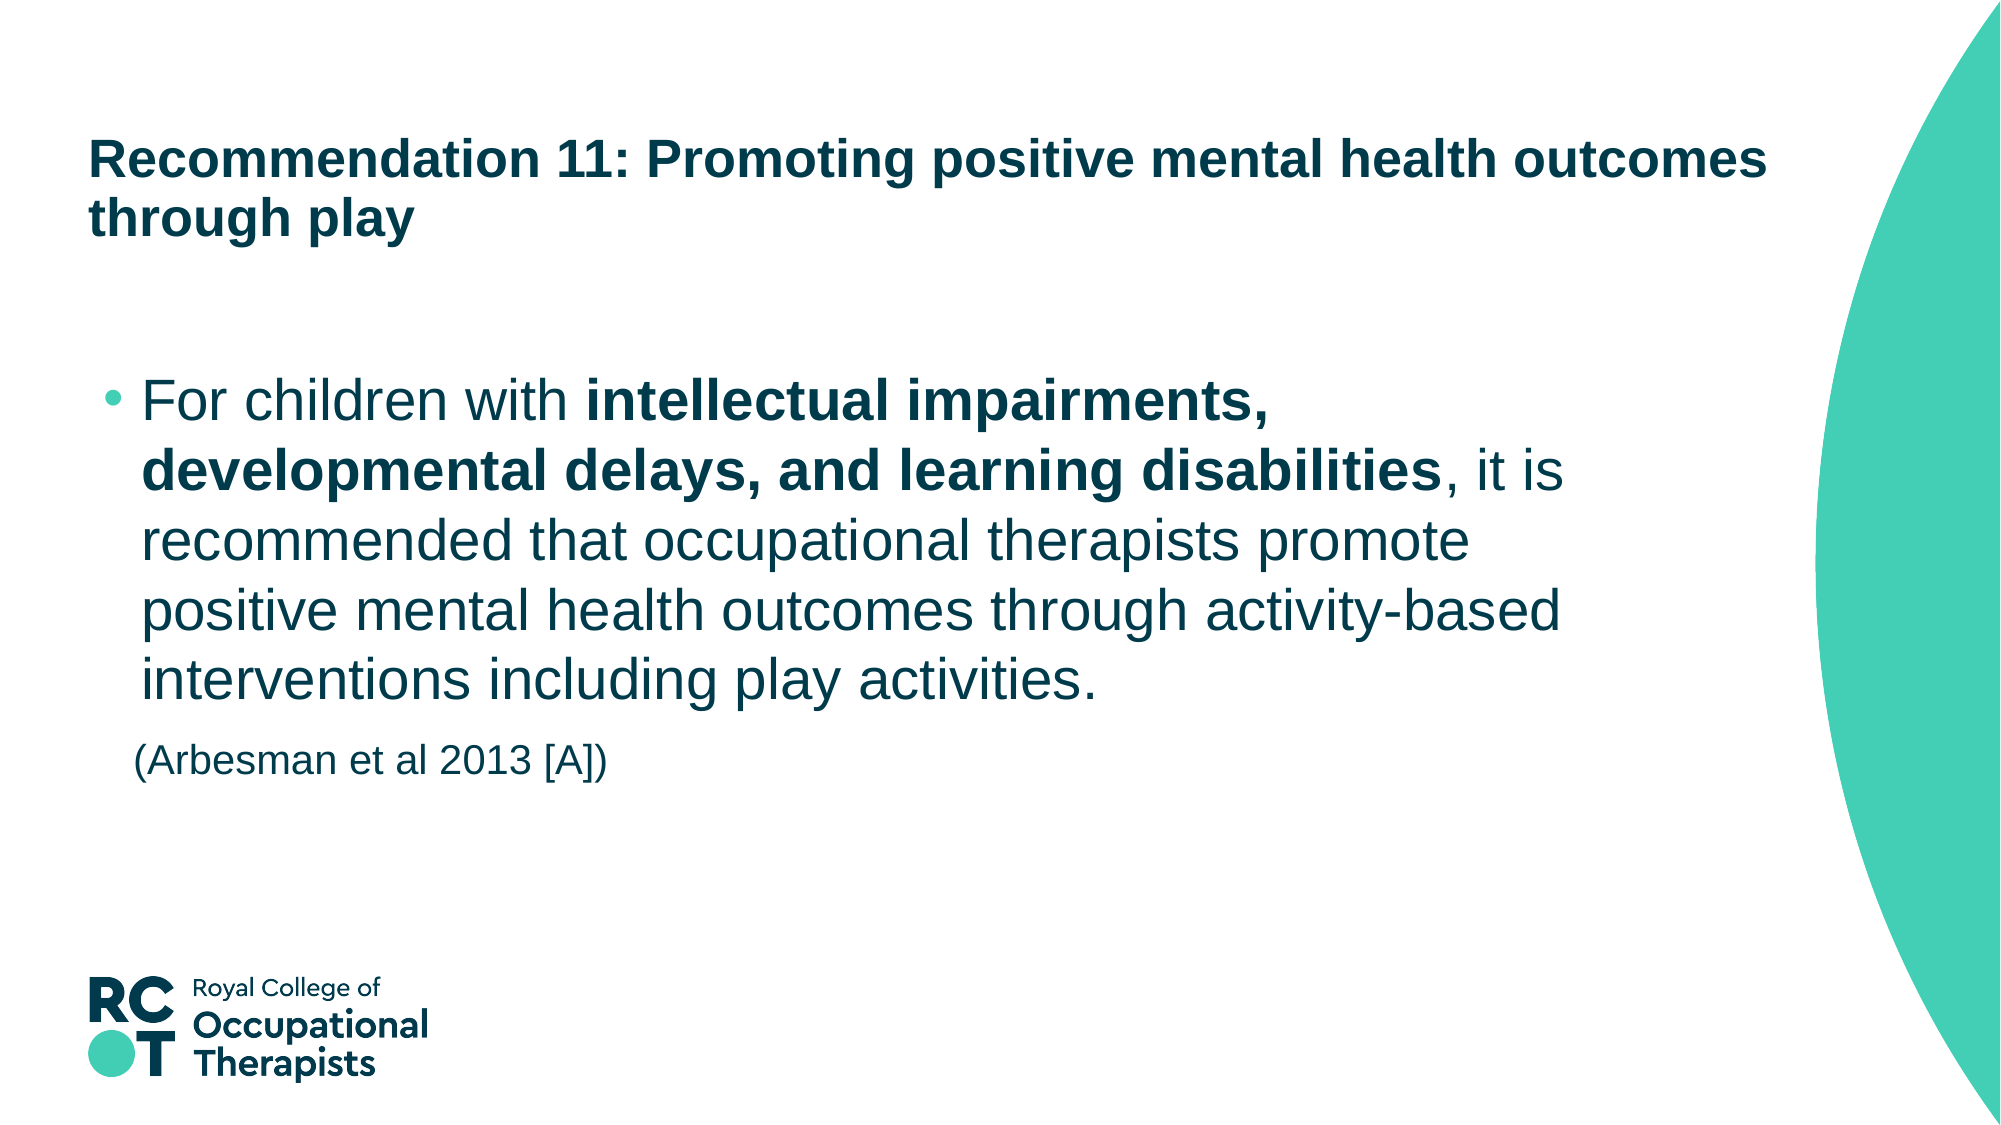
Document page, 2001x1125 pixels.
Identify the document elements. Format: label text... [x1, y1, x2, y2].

title Recommendation 11: Promoting positive mental health outcomes through play [88, 131, 1772, 250]
list For children with intellectual impairments, developmental delays, and learning disabilities, it is recommended that occupational therapists promote positive mental health outcomes through activity-based interventions including play activities. (Arbesman et al 2013 [A]) [103, 362, 1617, 953]
picture [0, 0, 2001, 1125]
